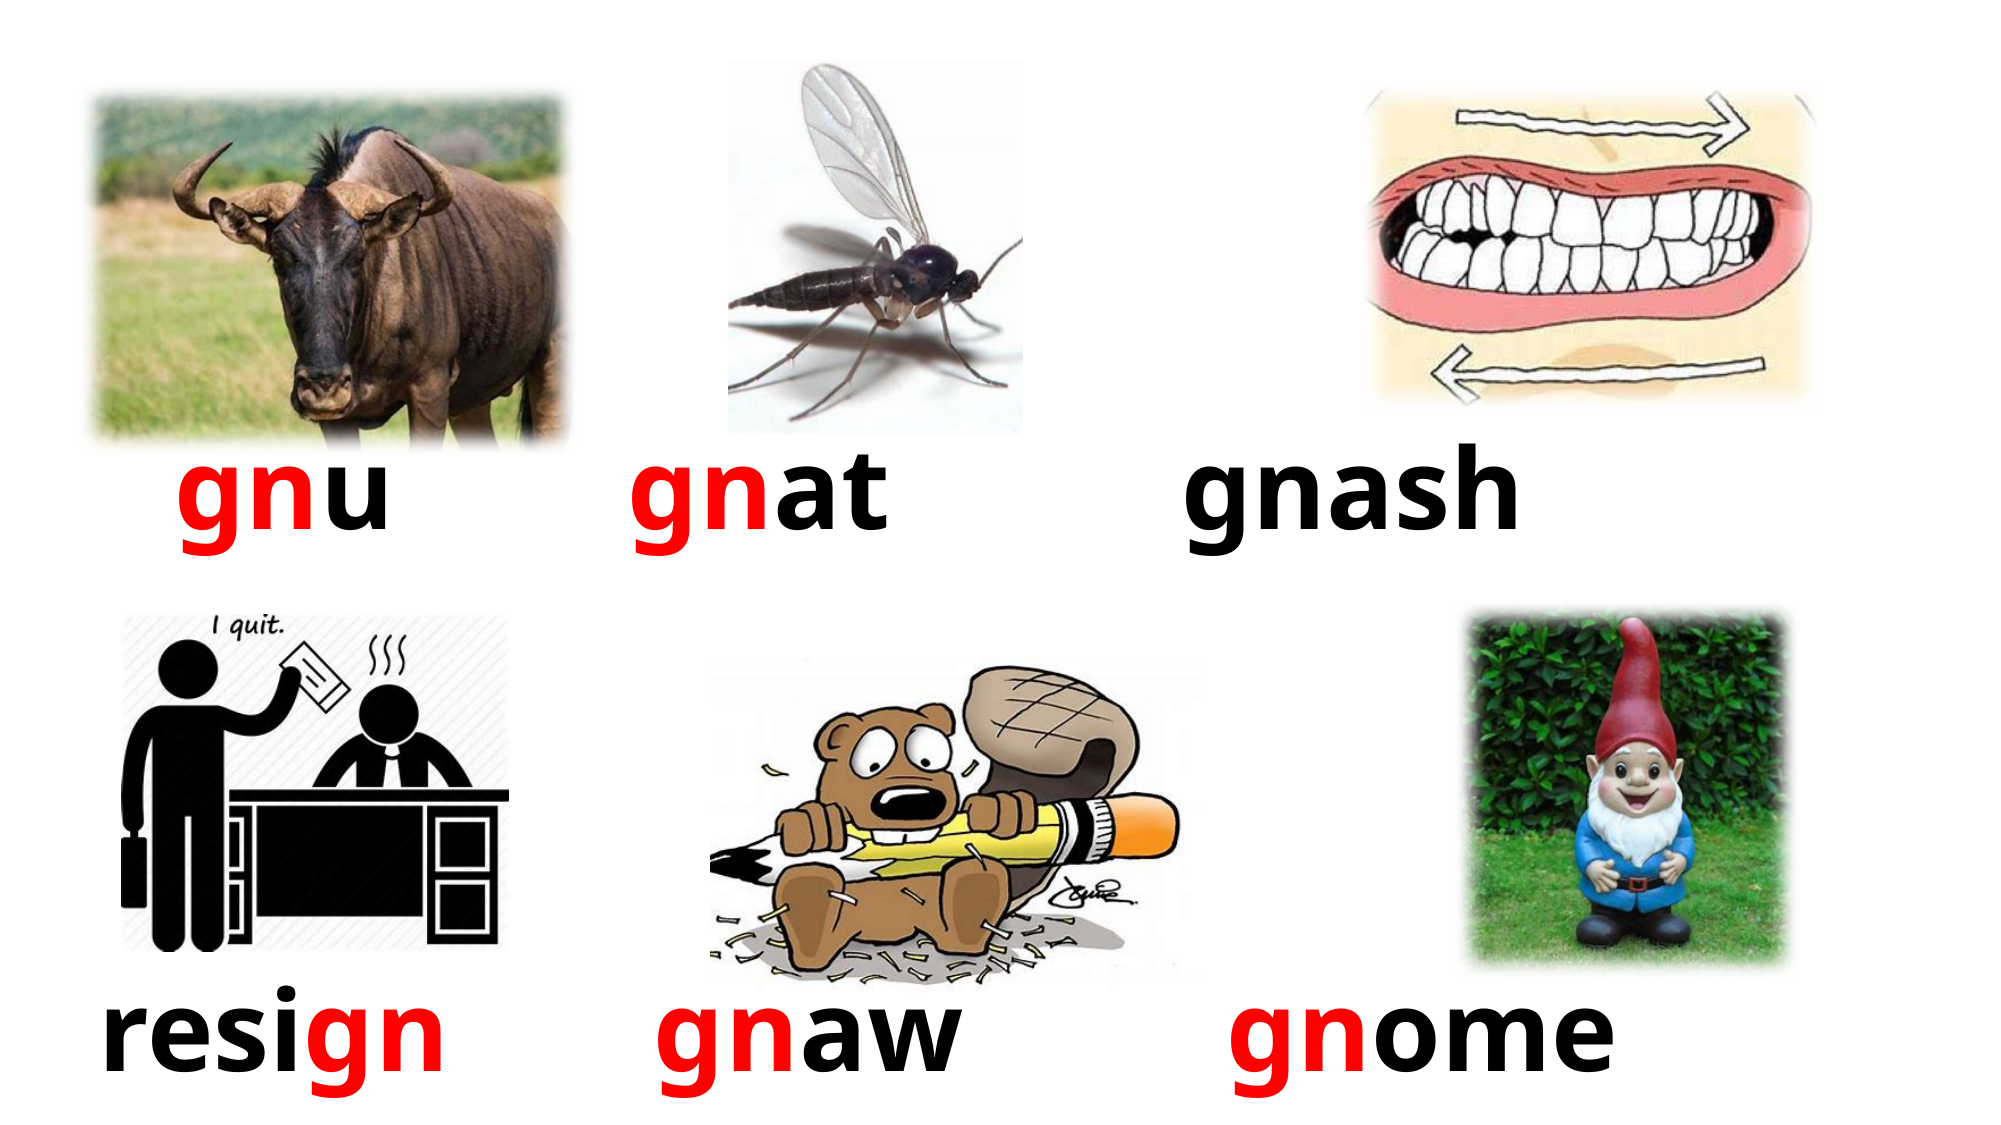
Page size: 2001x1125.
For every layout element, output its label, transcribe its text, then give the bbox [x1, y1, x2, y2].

text_box gnu gnat gnash [72, 409, 1922, 560]
picture [78, 81, 578, 456]
text_box resign gnaw gnome [25, 951, 1969, 1102]
picture [709, 656, 1201, 993]
picture [728, 60, 1023, 435]
picture [1360, 82, 1821, 413]
picture [121, 614, 509, 952]
picture [1454, 600, 1800, 980]
